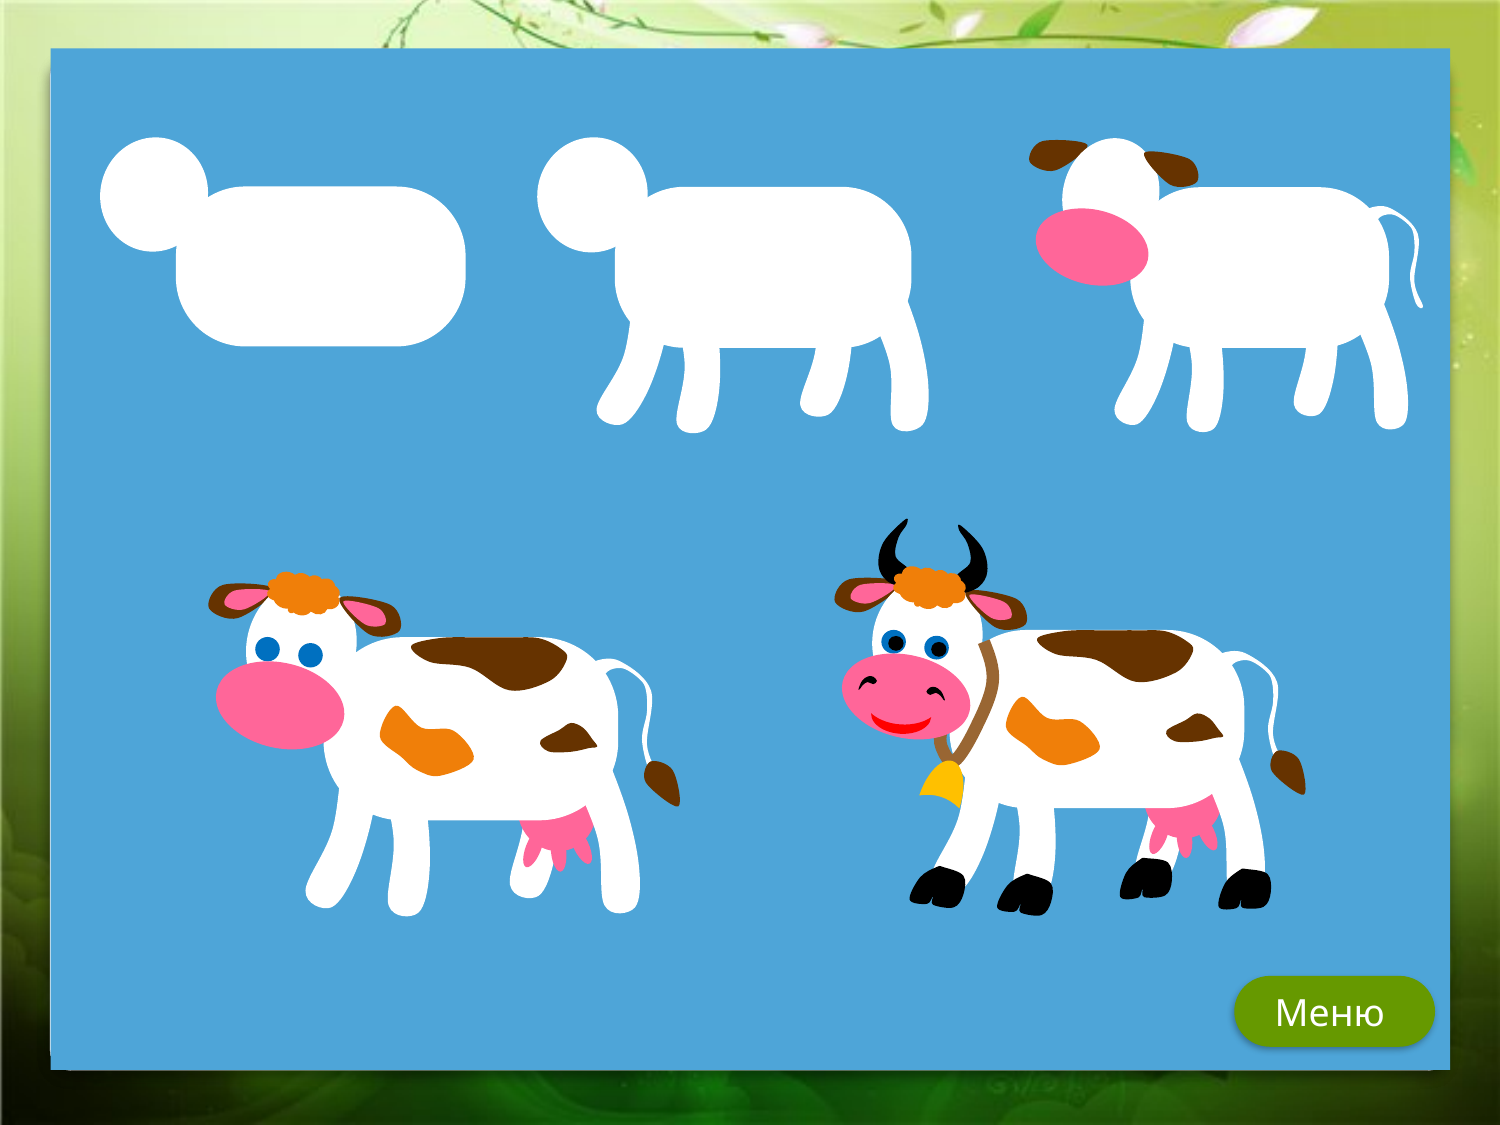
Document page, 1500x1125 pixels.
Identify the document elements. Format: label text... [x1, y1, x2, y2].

picture [0, 0, 1500, 1125]
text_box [100, 136, 466, 347]
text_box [206, 572, 680, 918]
text_box [47, 45, 1454, 1073]
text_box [1027, 136, 1424, 433]
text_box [832, 514, 1306, 918]
text_box Меню [1230, 972, 1439, 1051]
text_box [537, 136, 934, 433]
